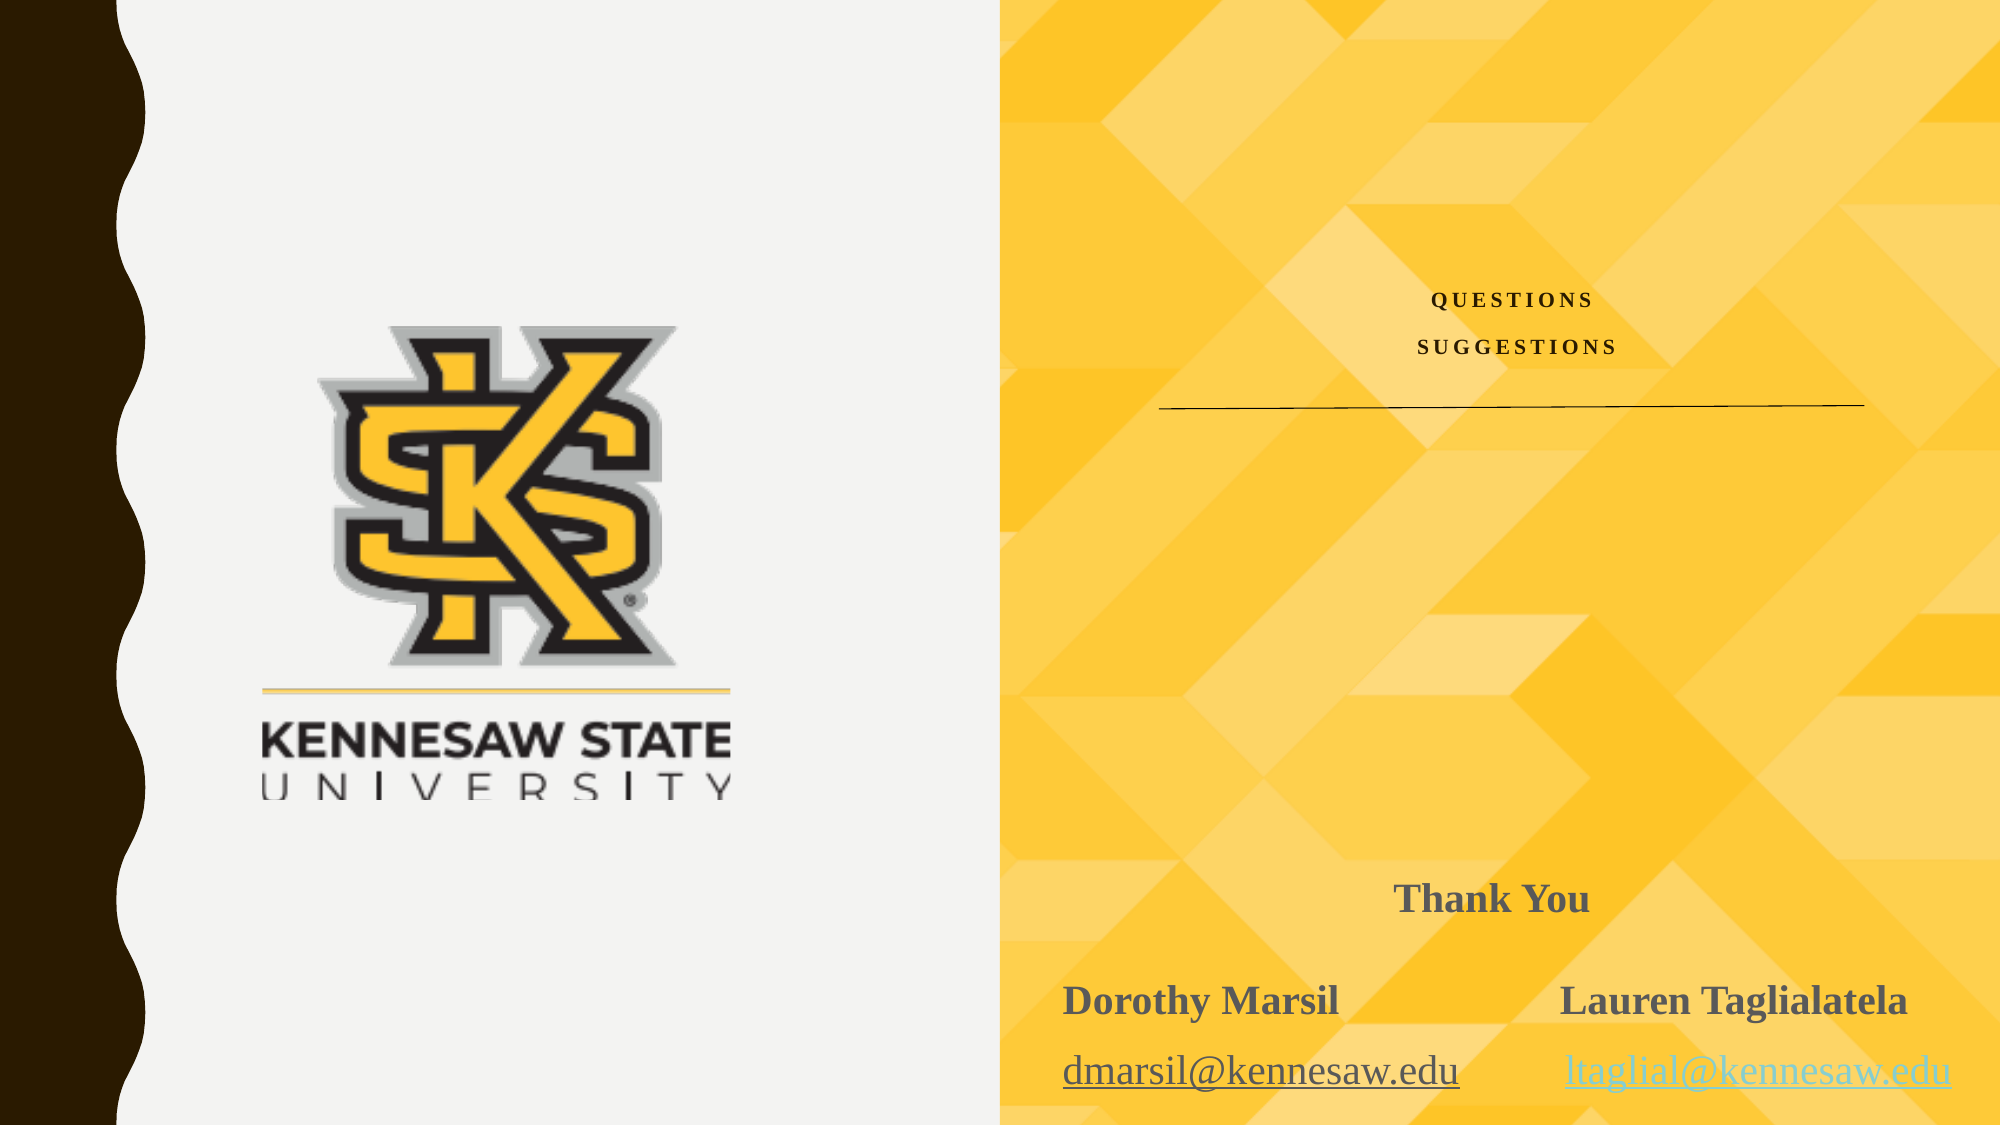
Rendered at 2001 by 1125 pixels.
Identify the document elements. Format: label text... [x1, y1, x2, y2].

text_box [1158, 405, 1865, 409]
text_box Dorothy Marsil Lauren Taglialatela dmarsil@kennesaw.edu ltaglial@kennesaw.edu [1047, 960, 2000, 1125]
title Questions suggestions [1135, 281, 1901, 393]
list Thank You [1109, 858, 1875, 943]
